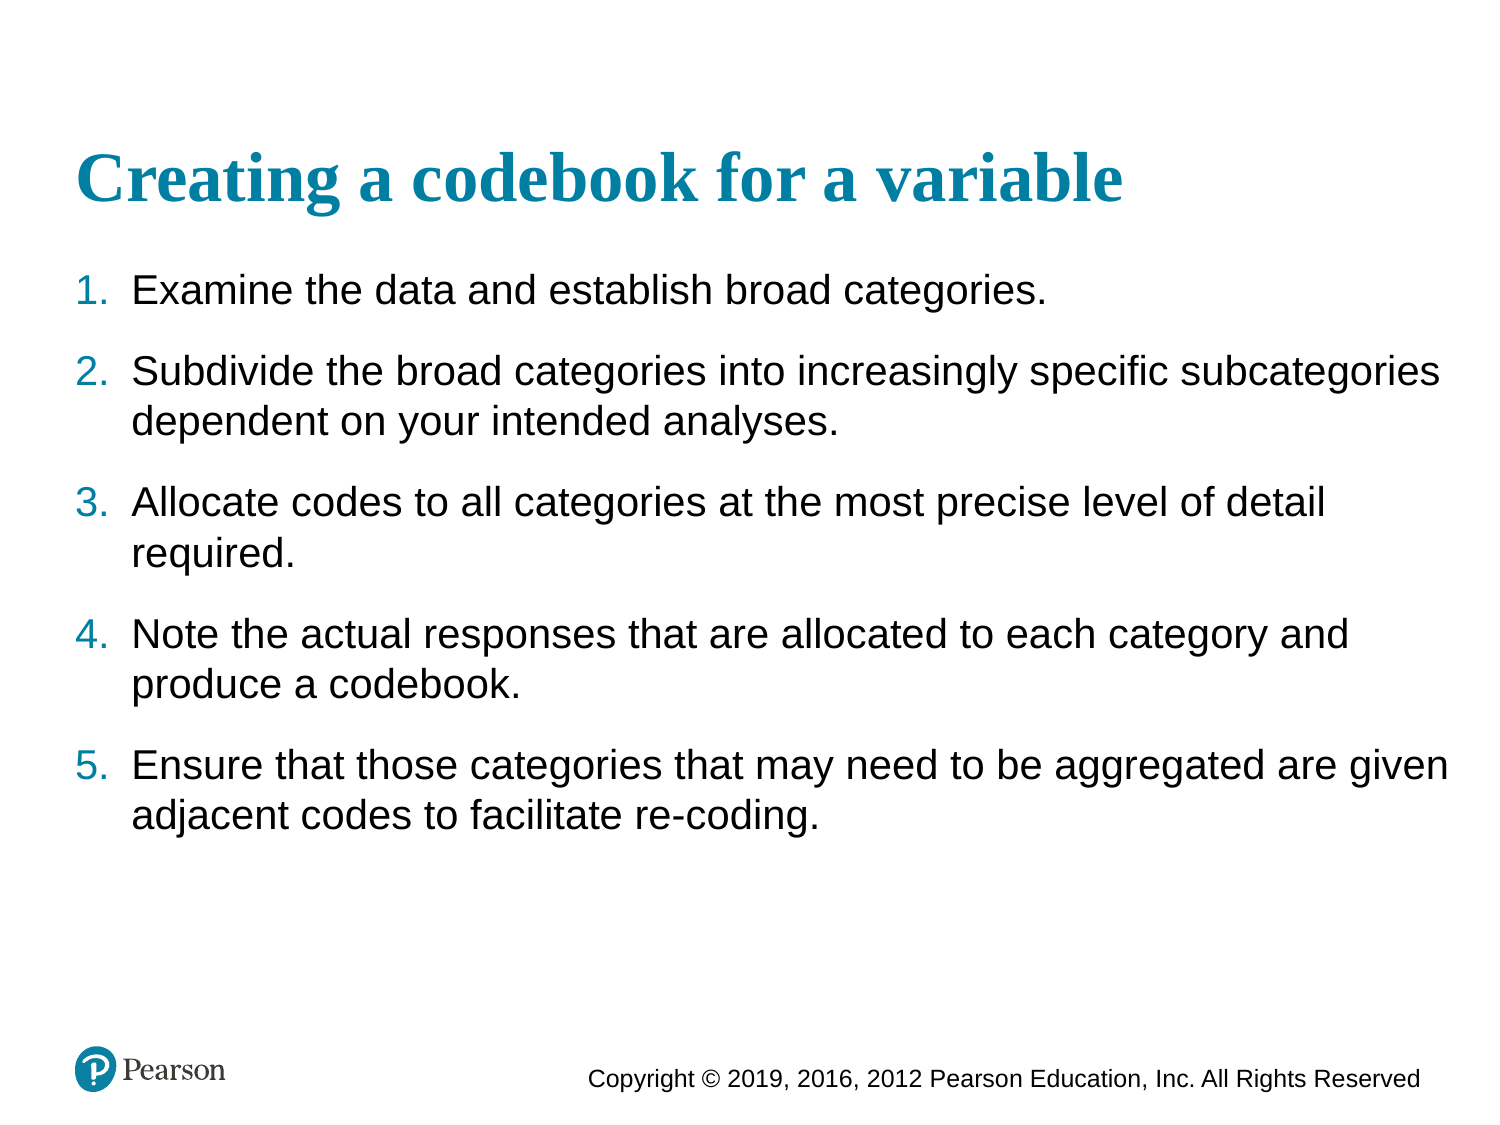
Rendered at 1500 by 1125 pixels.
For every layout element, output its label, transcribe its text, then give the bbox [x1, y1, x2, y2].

list Examine the data and establish broad categories. Subdivide the broad categories into increasingly specific subcategories dependent on your intended analyses. Allocate codes to all categories at the most precise level of detail required. Note the actual responses that are allocated to each category and produce a codebook. Ensure that those categories that may need to be aggregated are given adjacent codes to facilitate re-coding. [75, 262, 1450, 1005]
title Creating a codebook for a variable [75, 35, 1425, 216]
